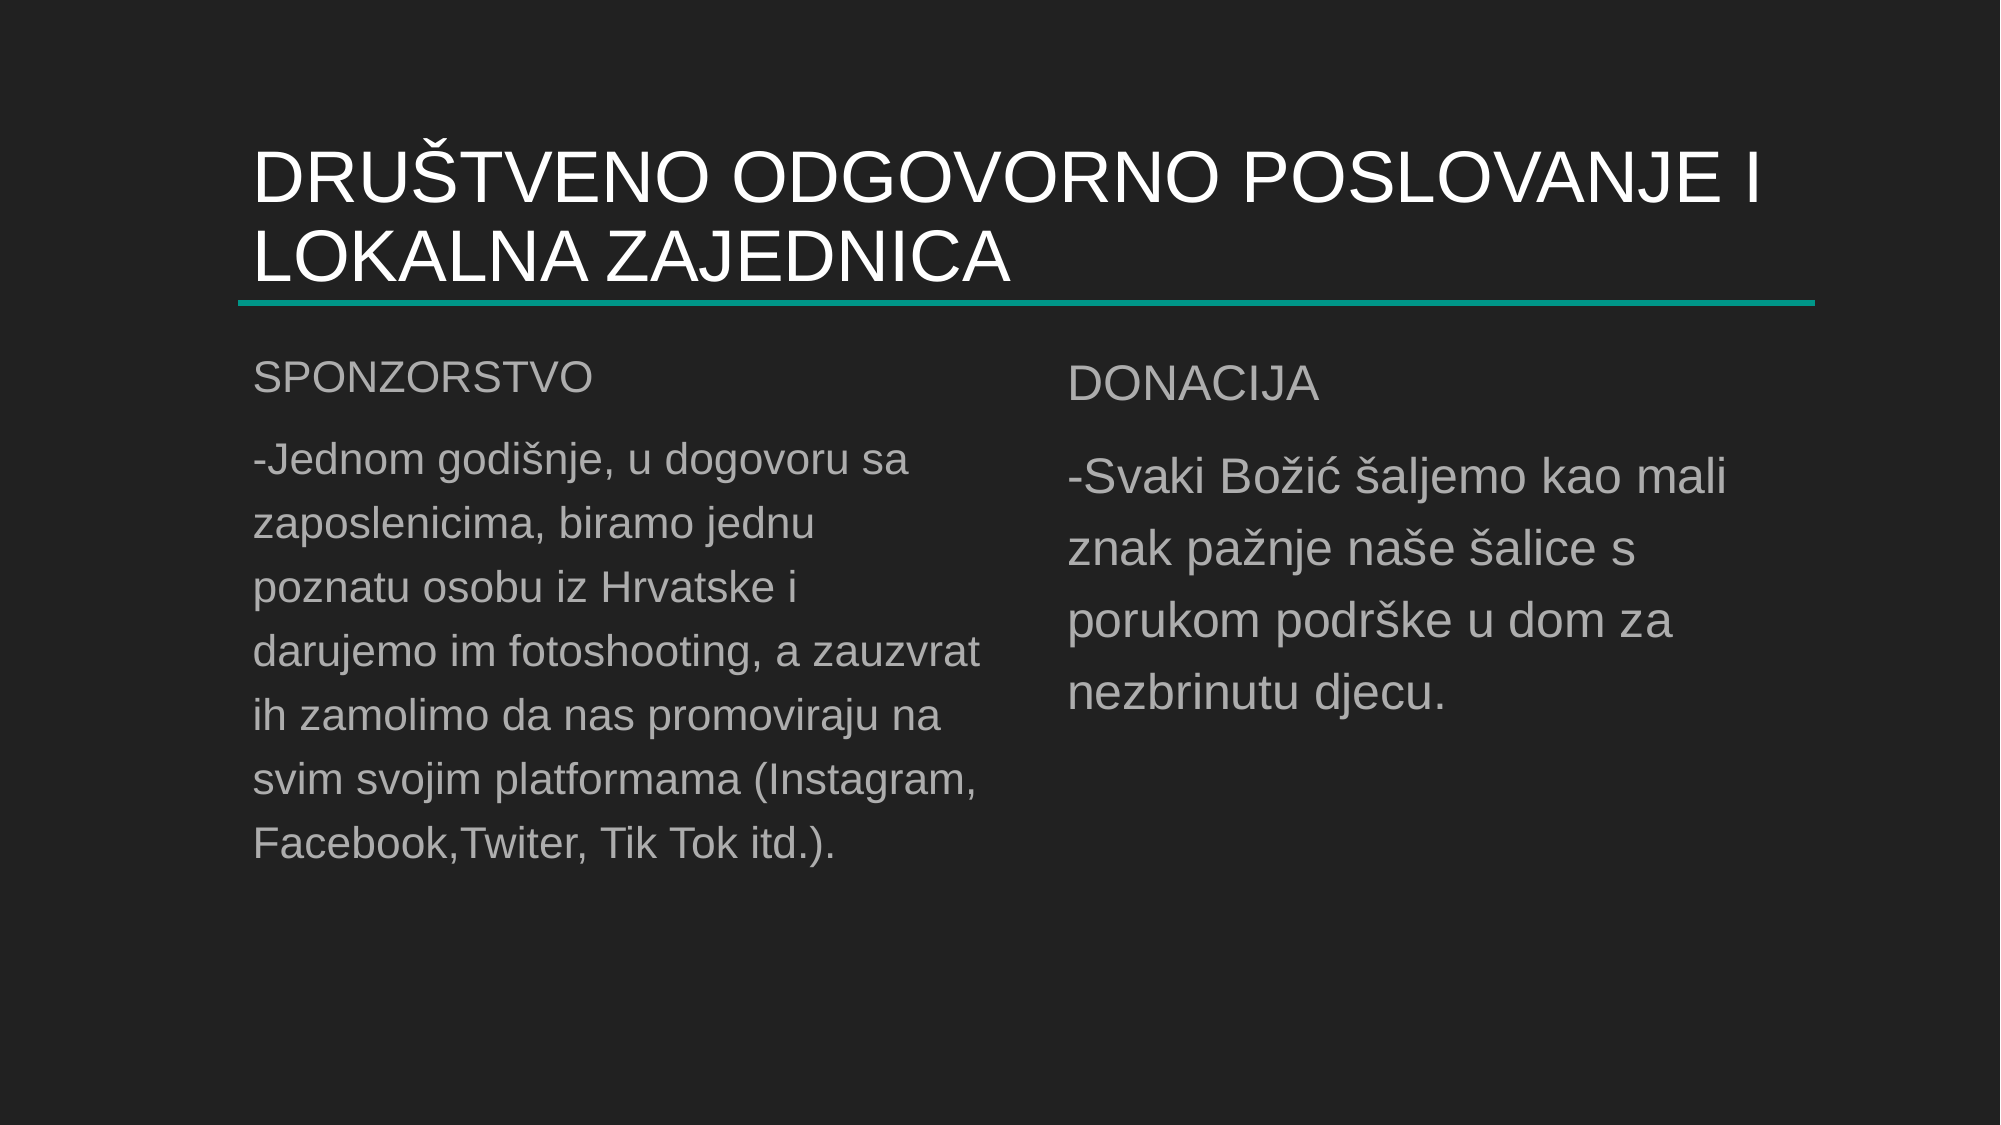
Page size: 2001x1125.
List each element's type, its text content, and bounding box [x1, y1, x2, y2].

list DONACIJA -Svaki Božić šaljemo kao mali znak pažnje naše šalice s porukom podrške u dom za nezbrinutu djecu. [1052, 330, 1815, 896]
title DRUŠTVENO ODGOVORNO POSLOVANJE I LOKALNA ZAJEDNICA [237, 132, 1814, 306]
list SPONZORSTVO -Jednom godišnje, u dogovoru sa zaposlenicima, biramo jednu poznatu osobu iz Hrvatske i darujemo im fotoshooting, a zauzvrat ih zamolimo da nas promoviraju na svim svojim platformama (Instagram, Facebook,Twiter, Tik Tok itd.). [237, 329, 1000, 896]
